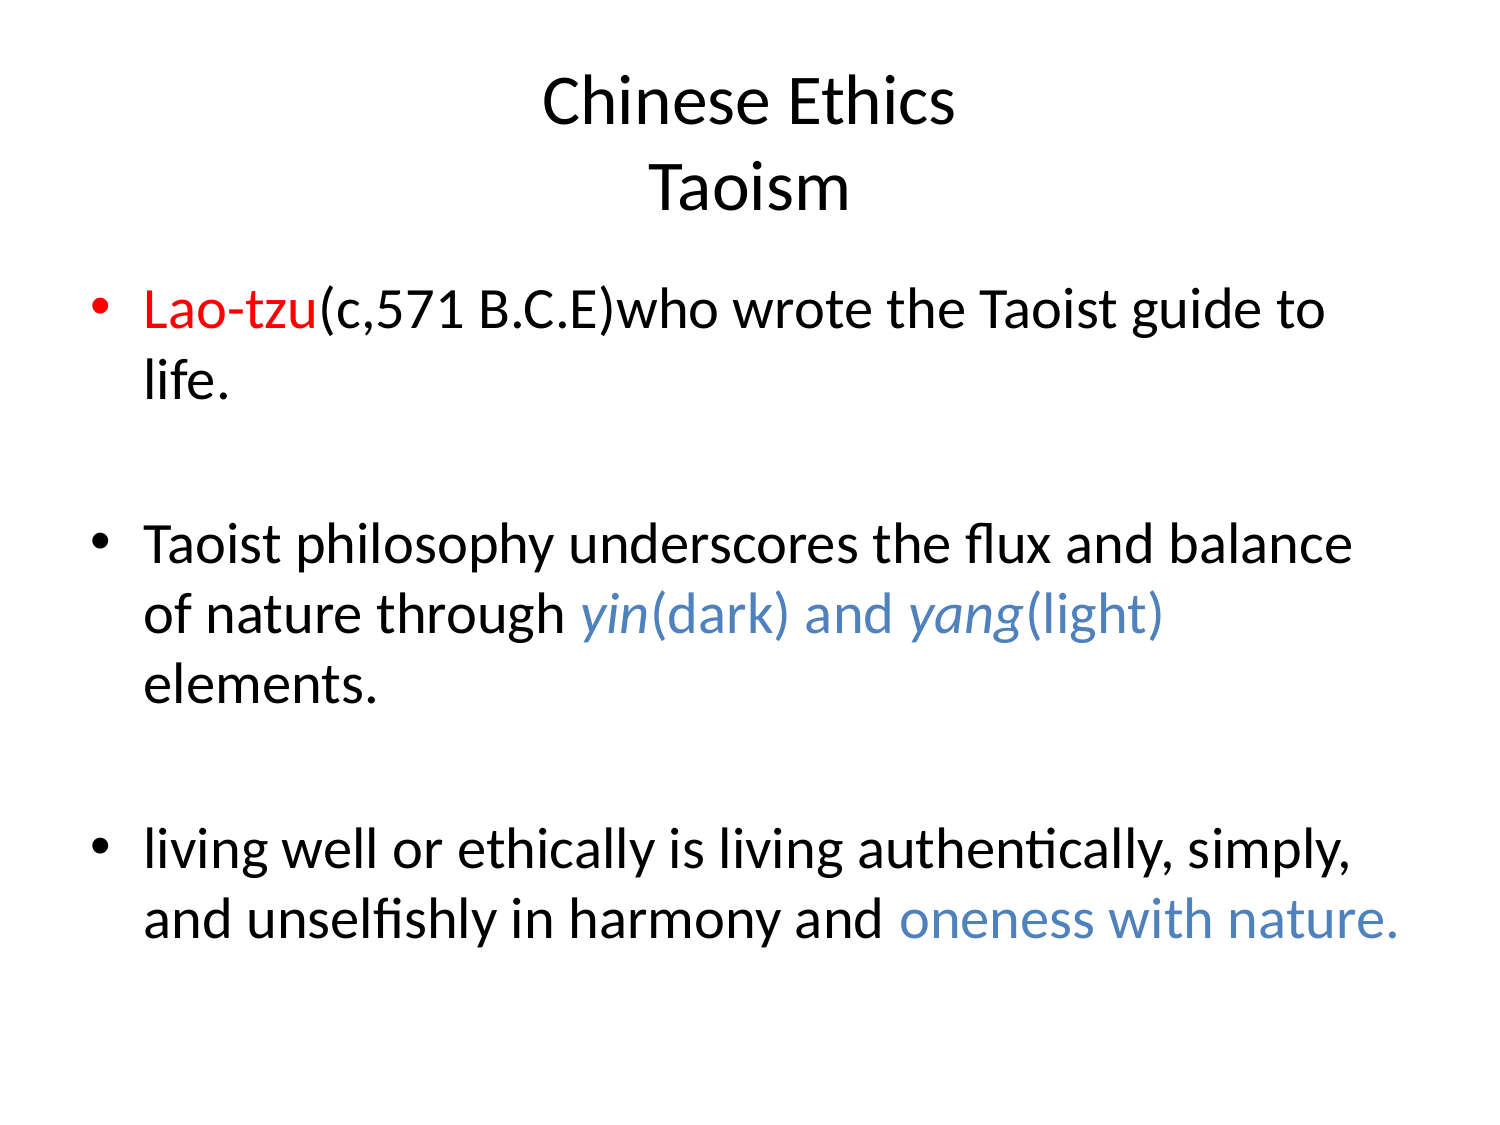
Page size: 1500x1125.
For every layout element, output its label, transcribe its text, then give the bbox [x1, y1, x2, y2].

title Chinese Ethics Taoism [75, 45, 1425, 233]
list Lao-tzu(c,571 B.C.E)who wrote the Taoist guide to life. Taoist philosophy underscores the flux and balance of nature through yin(dark) and yang(light) elements. living well or ethically is living authentically, simply, and unselfishly in harmony and oneness with nature. [75, 262, 1425, 1005]
